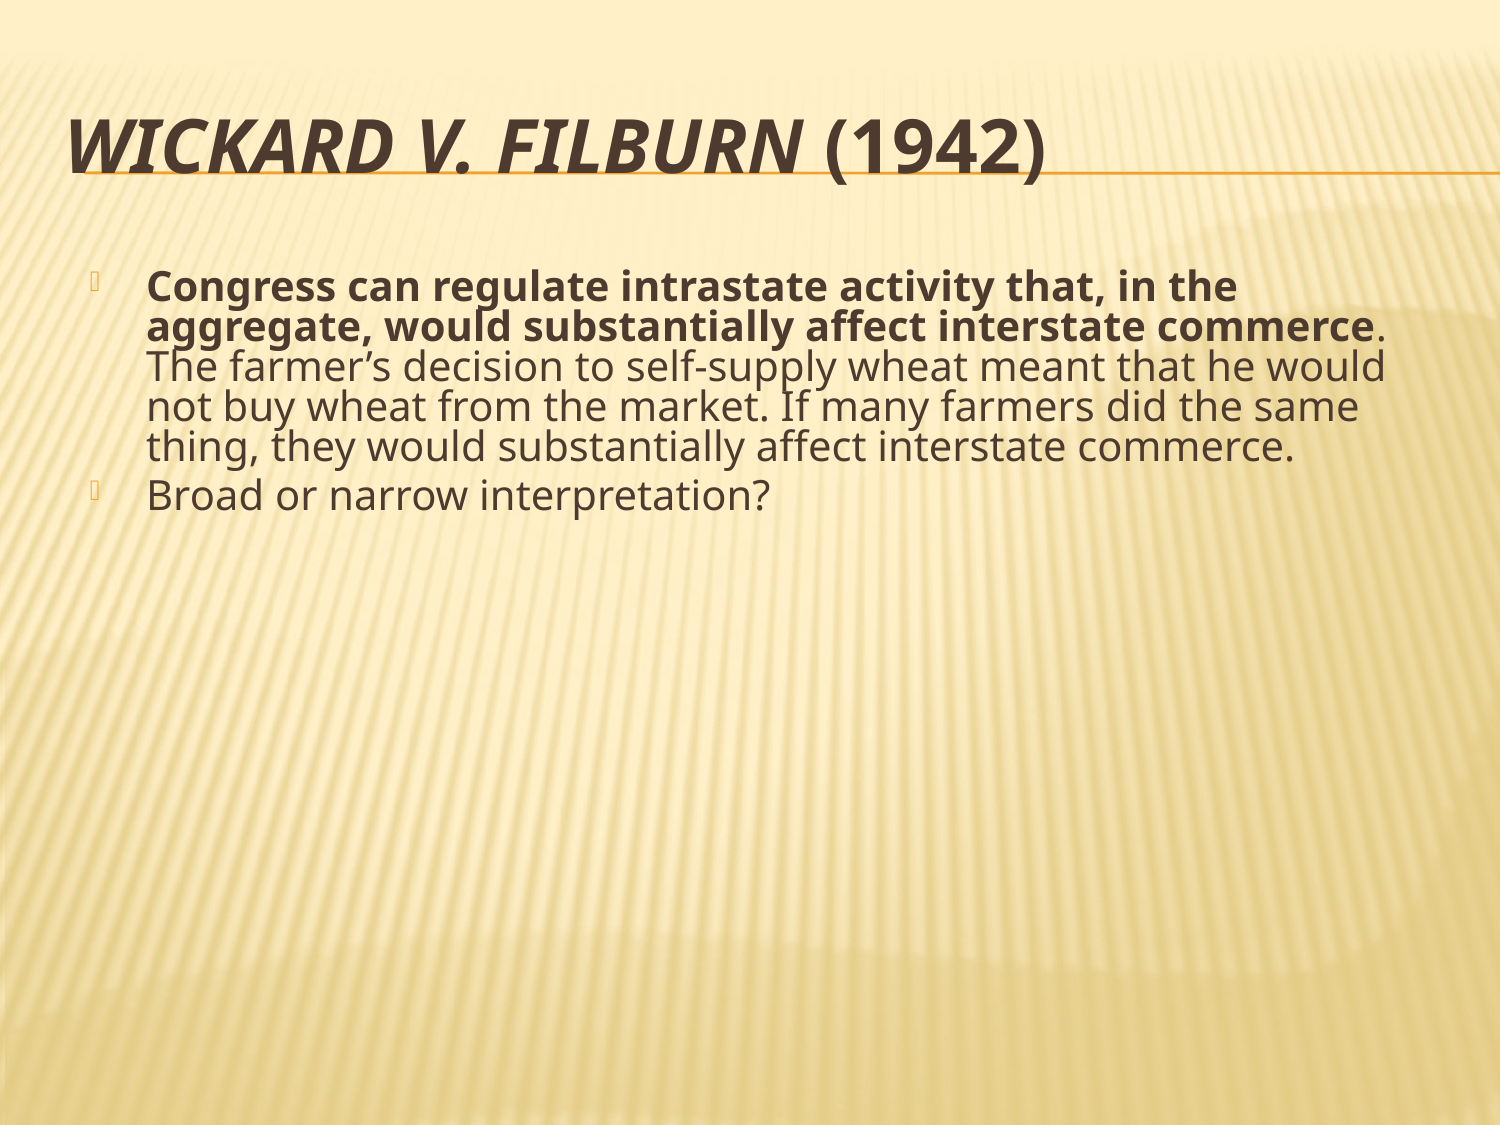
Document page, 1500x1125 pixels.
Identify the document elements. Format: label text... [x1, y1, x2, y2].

list Congress can regulate intrastate activity that, in the aggregate, would substantially affect interstate commerce. The farmer’s decision to self-supply wheat meant that he would not buy wheat from the market. If many farmers did the same thing, they would substantially affect interstate commerce. Broad or narrow interpretation? [75, 262, 1425, 1075]
title Wickard v. Filburn (1942) [50, 75, 1475, 213]
